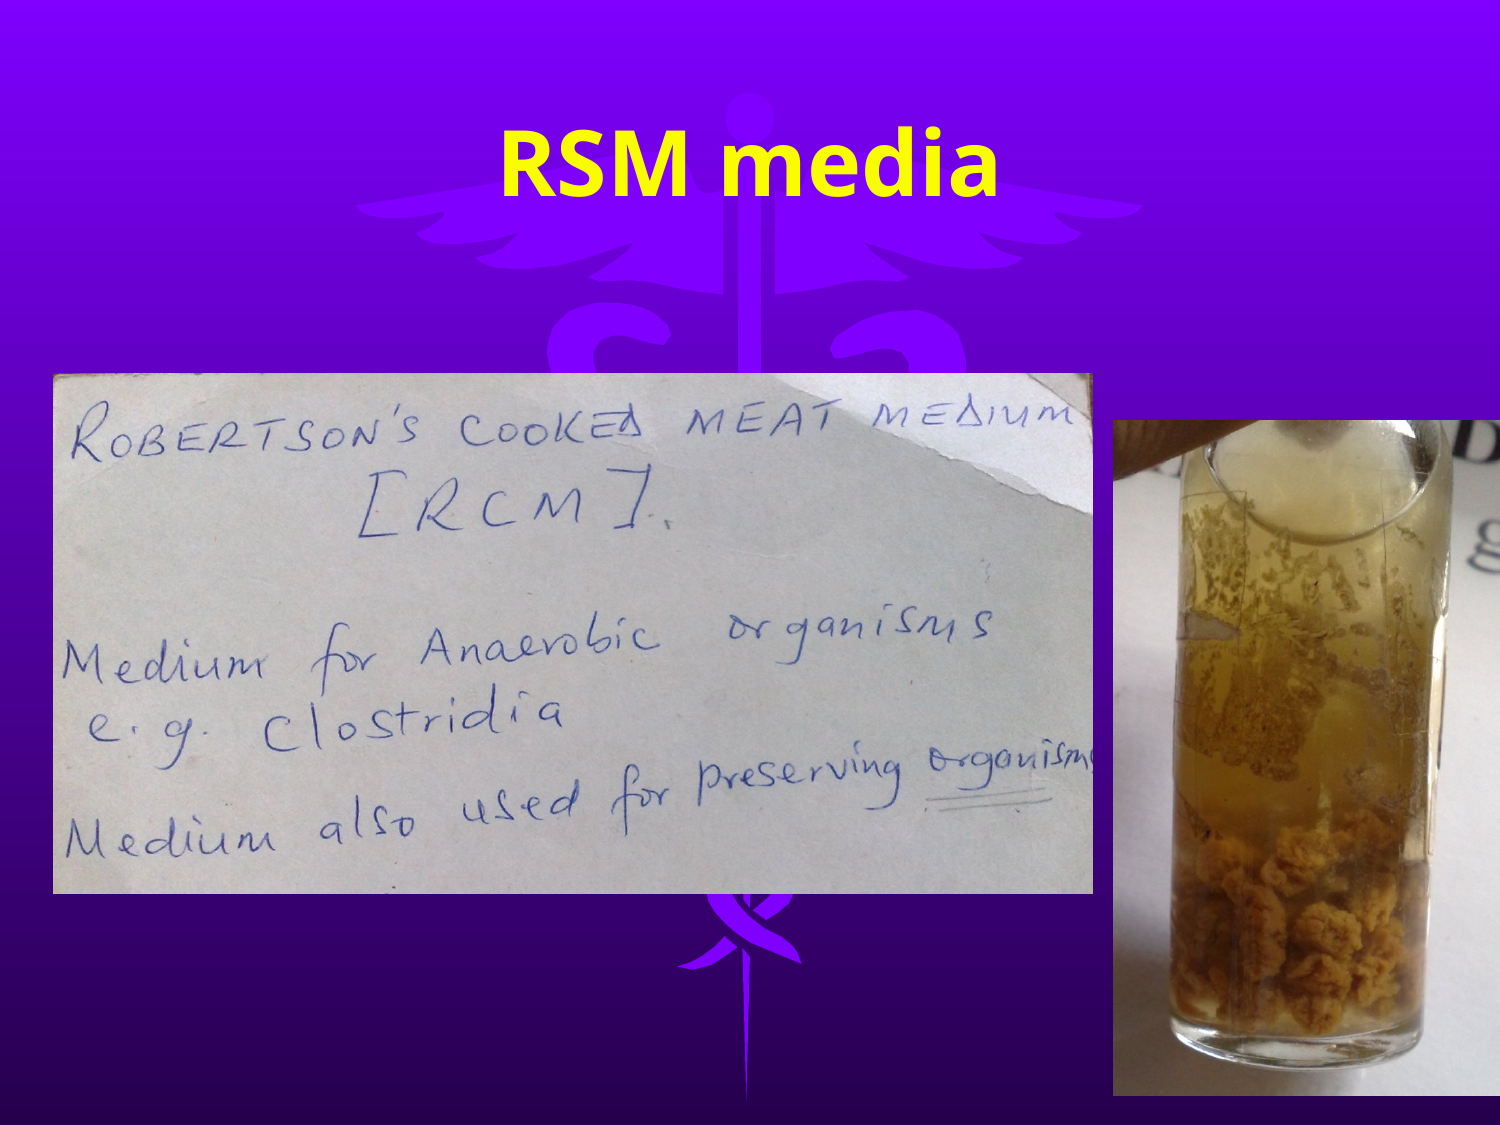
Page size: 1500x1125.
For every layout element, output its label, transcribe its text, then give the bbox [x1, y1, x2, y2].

title RSM media [112, 65, 1388, 254]
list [1112, 420, 1500, 1096]
picture [52, 373, 1094, 894]
